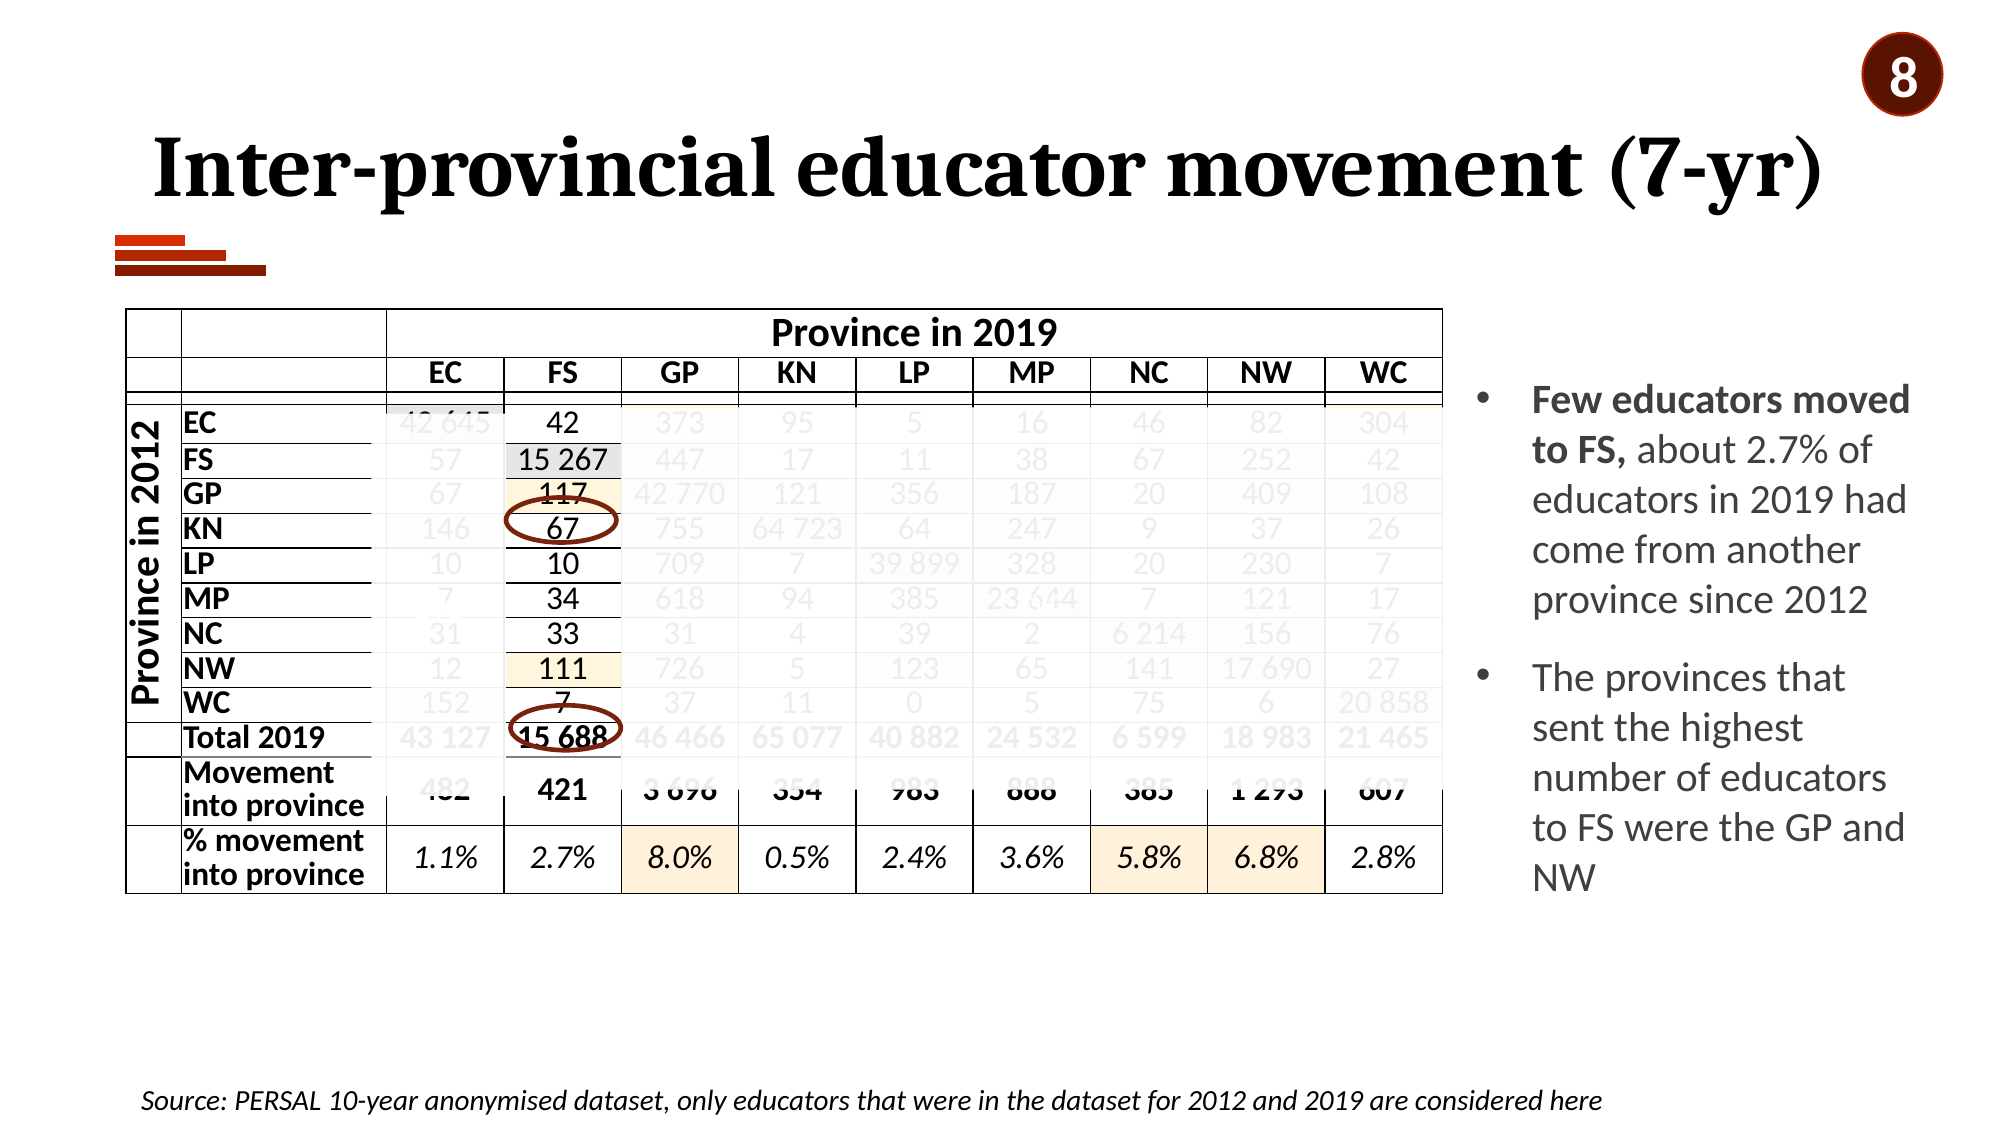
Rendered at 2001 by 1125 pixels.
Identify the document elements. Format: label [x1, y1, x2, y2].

table_cell [1091, 393, 1207, 404]
table_cell [1326, 358, 1442, 391]
table_cell [505, 358, 621, 391]
title [137, 59, 1925, 278]
text_box [510, 364, 1943, 945]
table_cell [622, 358, 738, 391]
table_cell [857, 393, 972, 404]
table_cell [182, 405, 386, 443]
table_cell [127, 826, 181, 893]
table_cell [506, 653, 620, 687]
table_cell [739, 358, 855, 391]
table_cell [182, 479, 371, 513]
table_cell [182, 549, 371, 582]
text_box [371, 413, 617, 796]
table_cell [974, 826, 1090, 893]
table_cell [506, 444, 620, 478]
table_cell [505, 405, 621, 443]
table_cell [739, 790, 855, 825]
text_box [1862, 32, 1943, 116]
table_cell [387, 826, 503, 893]
table_cell [1208, 393, 1324, 404]
table_cell [127, 393, 181, 404]
table_cell [506, 618, 620, 652]
table_cell [506, 584, 620, 617]
text_box [125, 1072, 1646, 1125]
table_cell [127, 405, 181, 722]
table_cell [739, 826, 855, 893]
table_cell [506, 688, 620, 722]
table_cell [387, 358, 503, 391]
table_cell [857, 358, 972, 391]
table_cell [622, 790, 738, 825]
table_cell [182, 688, 371, 722]
table_cell [1091, 826, 1207, 893]
table_cell [505, 758, 621, 825]
table_cell [974, 790, 1090, 825]
table_cell [1208, 790, 1324, 825]
table_cell [506, 549, 620, 582]
table_cell [857, 790, 972, 825]
table_cell [387, 796, 503, 825]
table_cell [127, 358, 181, 391]
table_cell [182, 358, 386, 391]
table_header [127, 310, 181, 357]
table_cell [1326, 393, 1442, 404]
table_cell [974, 358, 1090, 391]
table_cell [622, 393, 738, 404]
table_cell [1326, 826, 1442, 893]
table_cell [857, 826, 972, 893]
table_cell [182, 584, 371, 617]
table_cell [622, 826, 738, 893]
table_header [387, 310, 1442, 357]
table_cell [182, 444, 371, 478]
table_cell [739, 393, 855, 404]
table_cell [506, 514, 620, 547]
table_cell [1091, 790, 1207, 825]
table_cell [506, 723, 620, 756]
table_cell [1208, 826, 1324, 893]
table_cell [182, 514, 371, 547]
table_cell [127, 758, 181, 825]
table_header [182, 310, 386, 357]
table_cell [505, 393, 621, 404]
table_cell [182, 826, 386, 893]
table_cell [1208, 358, 1324, 391]
table_cell [182, 758, 386, 825]
table_cell [505, 826, 621, 893]
table_cell [127, 723, 181, 756]
table_cell [387, 393, 503, 404]
table_cell [974, 393, 1090, 404]
table_cell [1091, 358, 1207, 391]
table_cell [182, 653, 371, 687]
table_cell [1326, 790, 1442, 825]
table_cell [182, 618, 371, 652]
table_cell [182, 393, 386, 404]
table_cell [182, 723, 371, 756]
table_cell [506, 479, 620, 513]
table_cell [387, 405, 503, 413]
